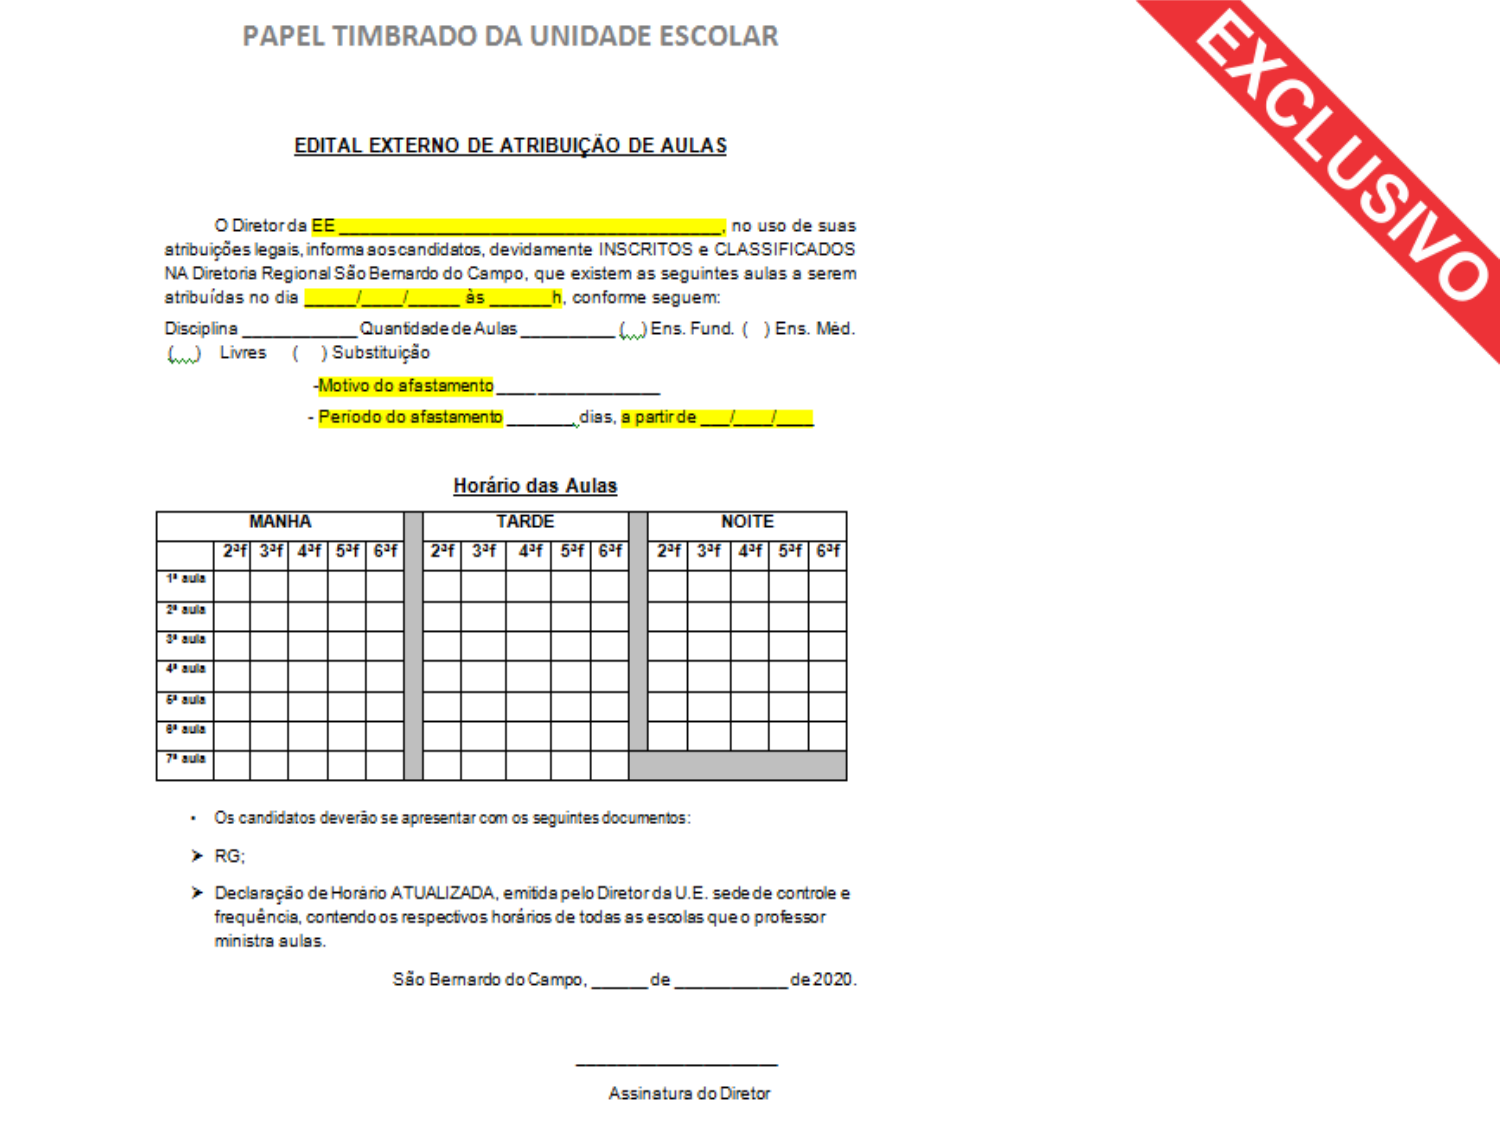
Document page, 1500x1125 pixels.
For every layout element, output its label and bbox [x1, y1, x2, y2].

picture [135, 0, 882, 1125]
picture [1135, 0, 1500, 366]
